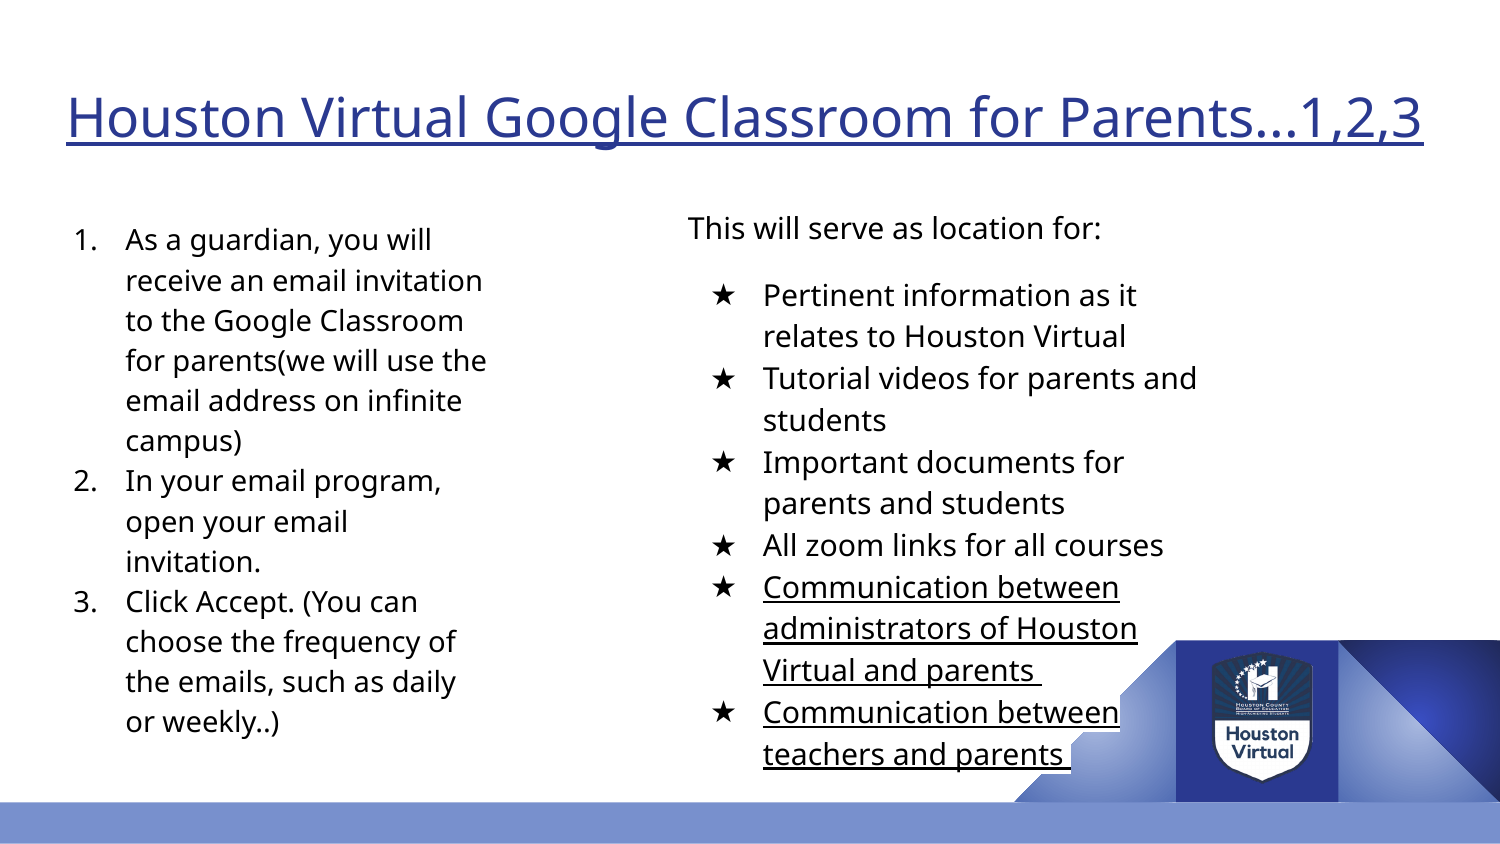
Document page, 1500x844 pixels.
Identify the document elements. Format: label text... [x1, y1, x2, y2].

text_box This will serve as location for: Pertinent information as it relates to Houston Virtual Tutorial videos for parents and students Important documents for parents and students All zoom links for all courses Communication between administrators of Houston Virtual and parents Communication between teachers and parents [672, 188, 1237, 844]
picture [1237, 647, 1320, 790]
list As a guardian, you will receive an email invitation to the Google Classroom for parents(we will use the email address on infinite campus) In your email program, open your email invitation. Click Accept. (You can choose the frequency of the emails, such as daily or weekly..) [35, 201, 508, 844]
title Houston Virtual Google Classroom for Parents...1,2,3 [51, 67, 1449, 167]
